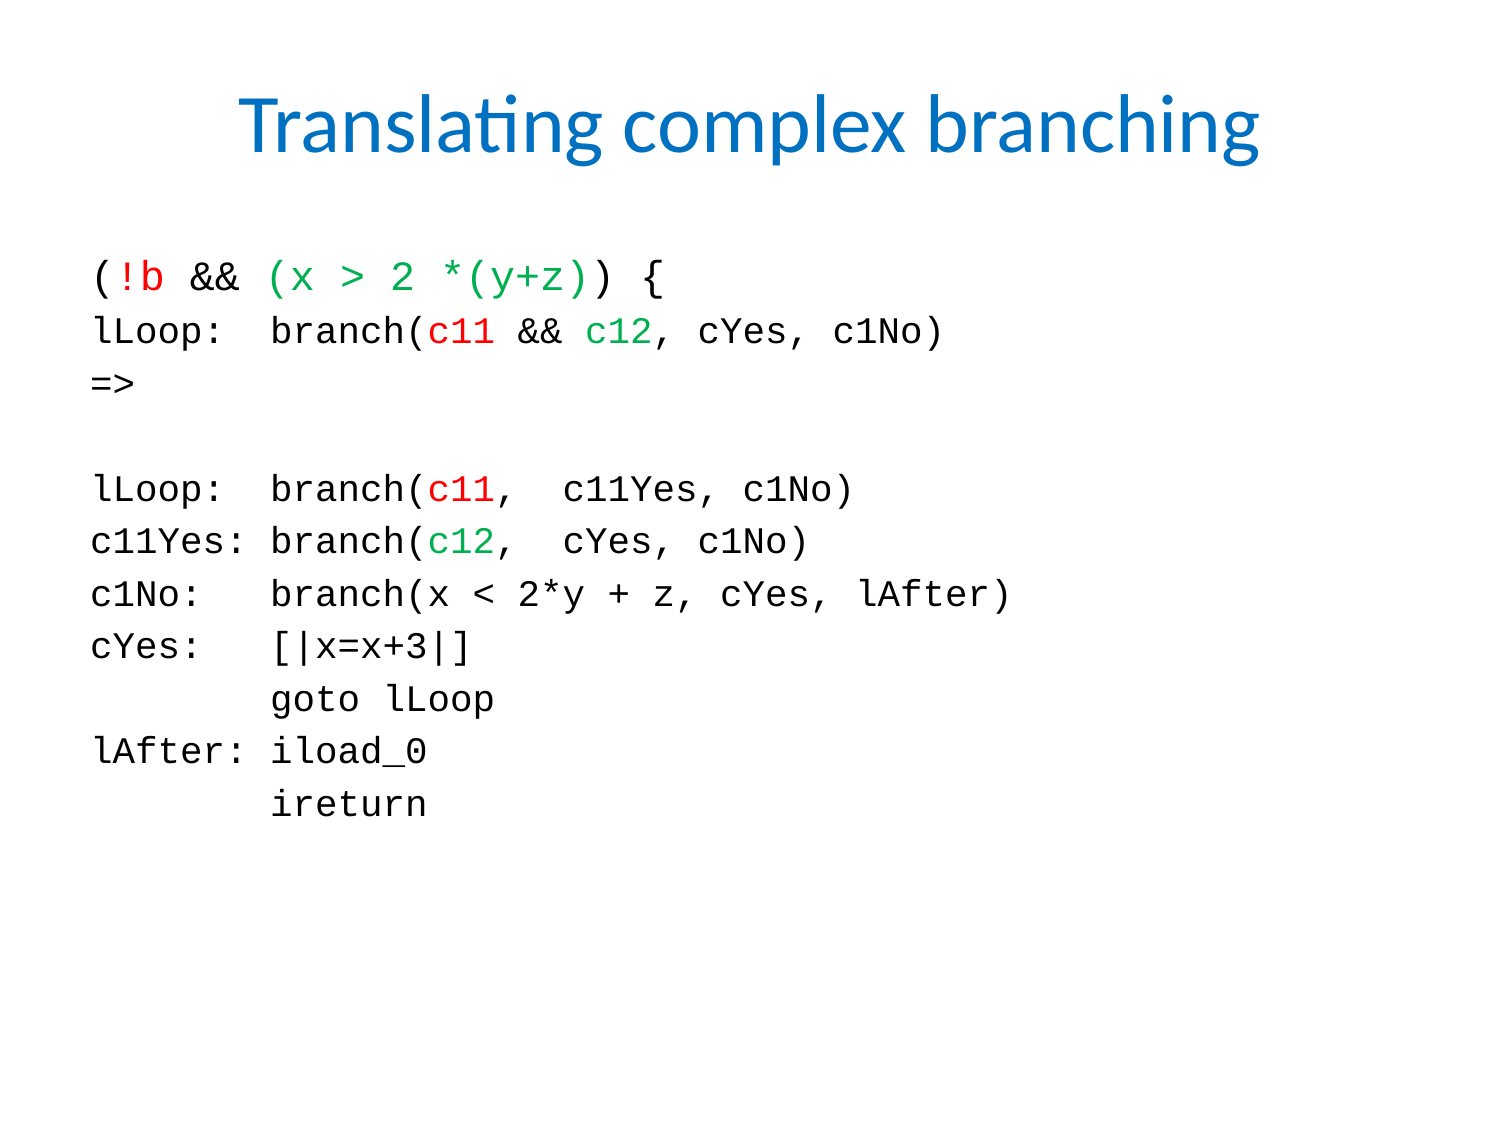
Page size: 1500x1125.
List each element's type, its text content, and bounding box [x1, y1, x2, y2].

list (!b && (x > 2 *(y+z)) { lLoop: branch(c11 && c12, cYes, c1No) => lLoop: branch(c11, c11Yes, c1No) c11Yes: branch(c12, cYes, c1No) c1No: branch(x < 2*y + z, cYes, lAfter) cYes: [|x=x+3|] goto lLoop lAfter: iload_0 ireturn [74, 241, 1426, 1006]
title Translating complex branching [74, 25, 1426, 214]
